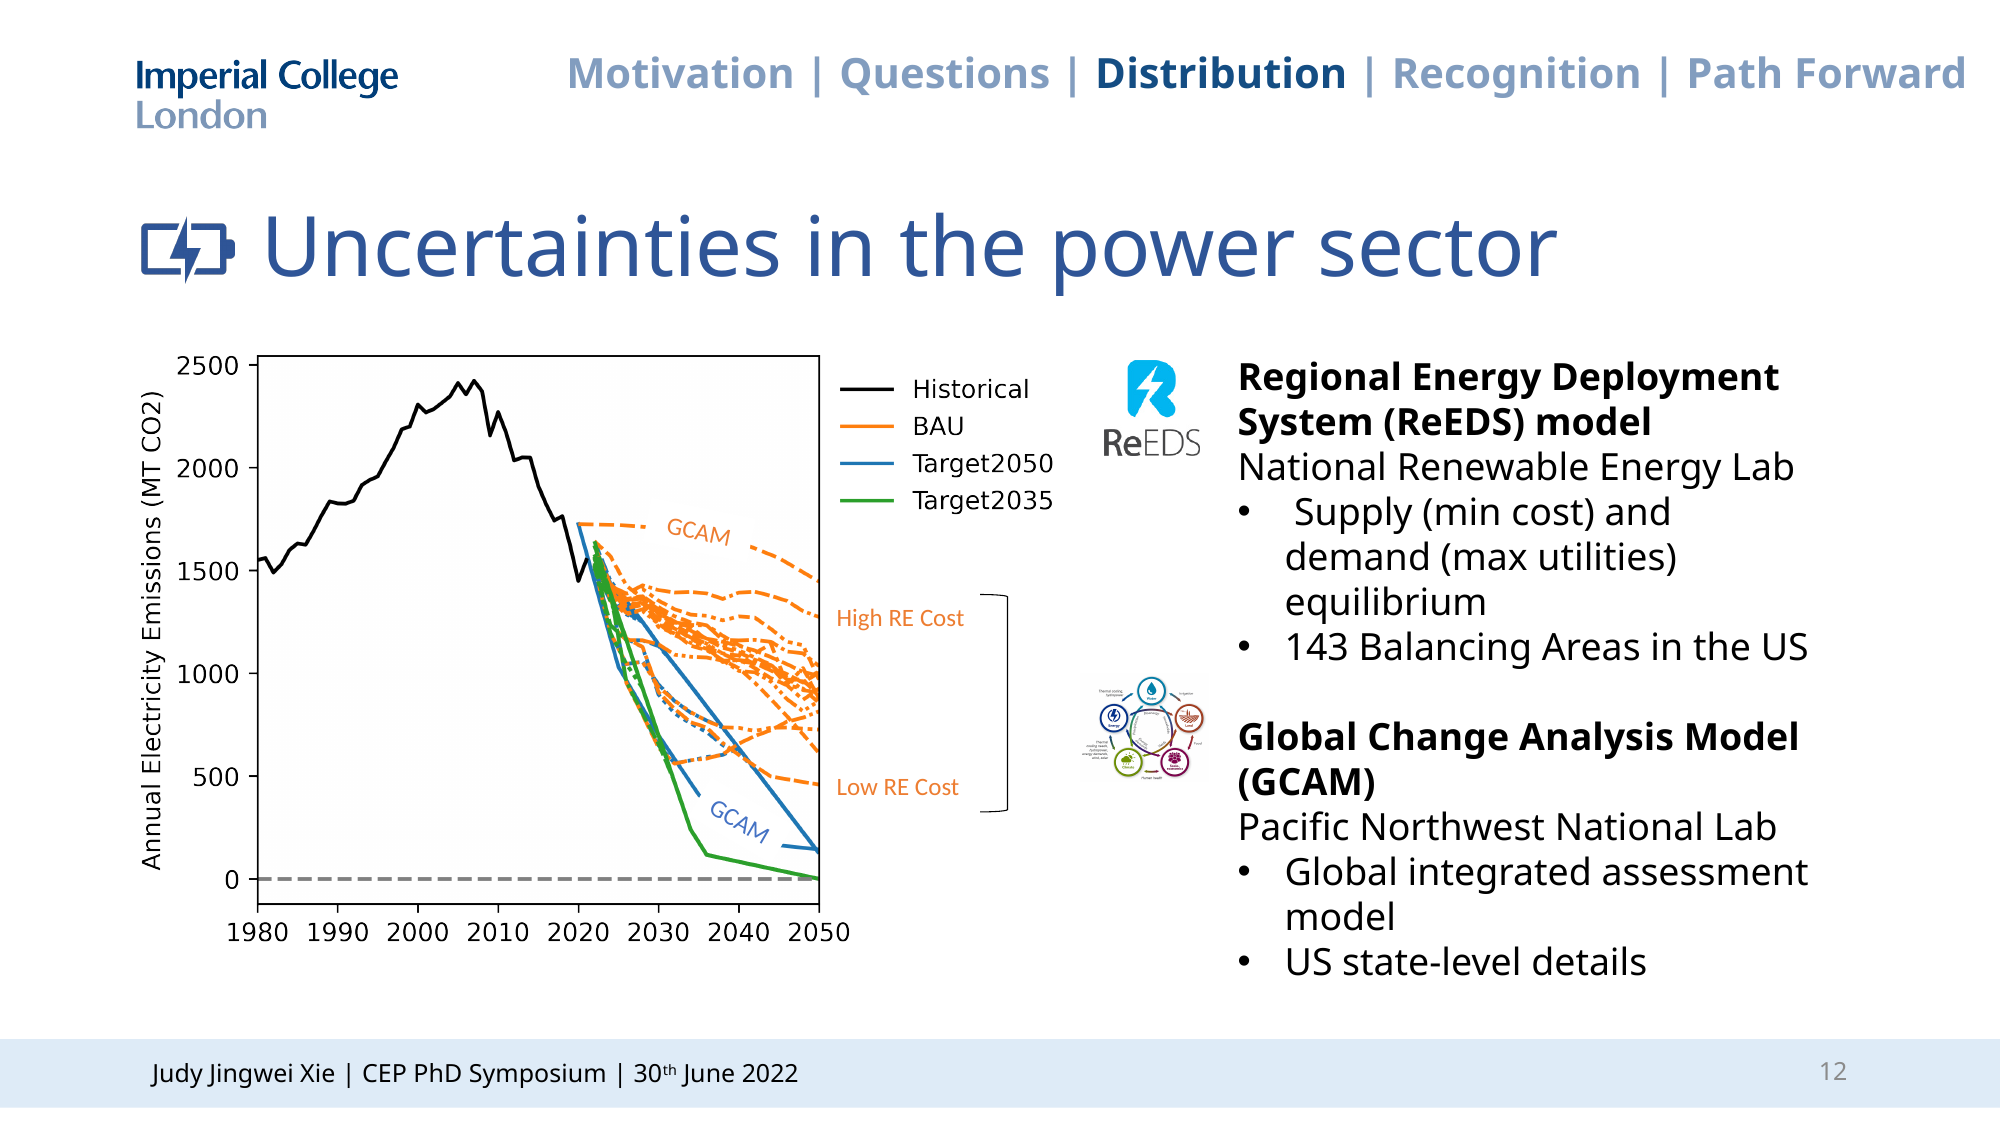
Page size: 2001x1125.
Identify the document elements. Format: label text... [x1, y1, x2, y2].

picture [137, 199, 239, 301]
picture [123, 337, 1209, 964]
title Uncertainties in the power sector [137, 140, 1863, 359]
picture [137, 59, 398, 129]
picture [1104, 360, 1200, 456]
slide_number 11 [1412, 1042, 1863, 1103]
text_box Motivation | Questions | Distribution | Recognition | Path Forward [551, 39, 1983, 105]
text_box Regional Energy Deployment System (ReEDS) model National Renewable Energy Lab Supply (min cost) and demand (max utilities) equilibrium 143 Balancing Areas in the US Global Change Analysis Model (GCAM) Pacific Northwest National Lab Global integrated assessment model US state-level details [1222, 359, 1838, 990]
